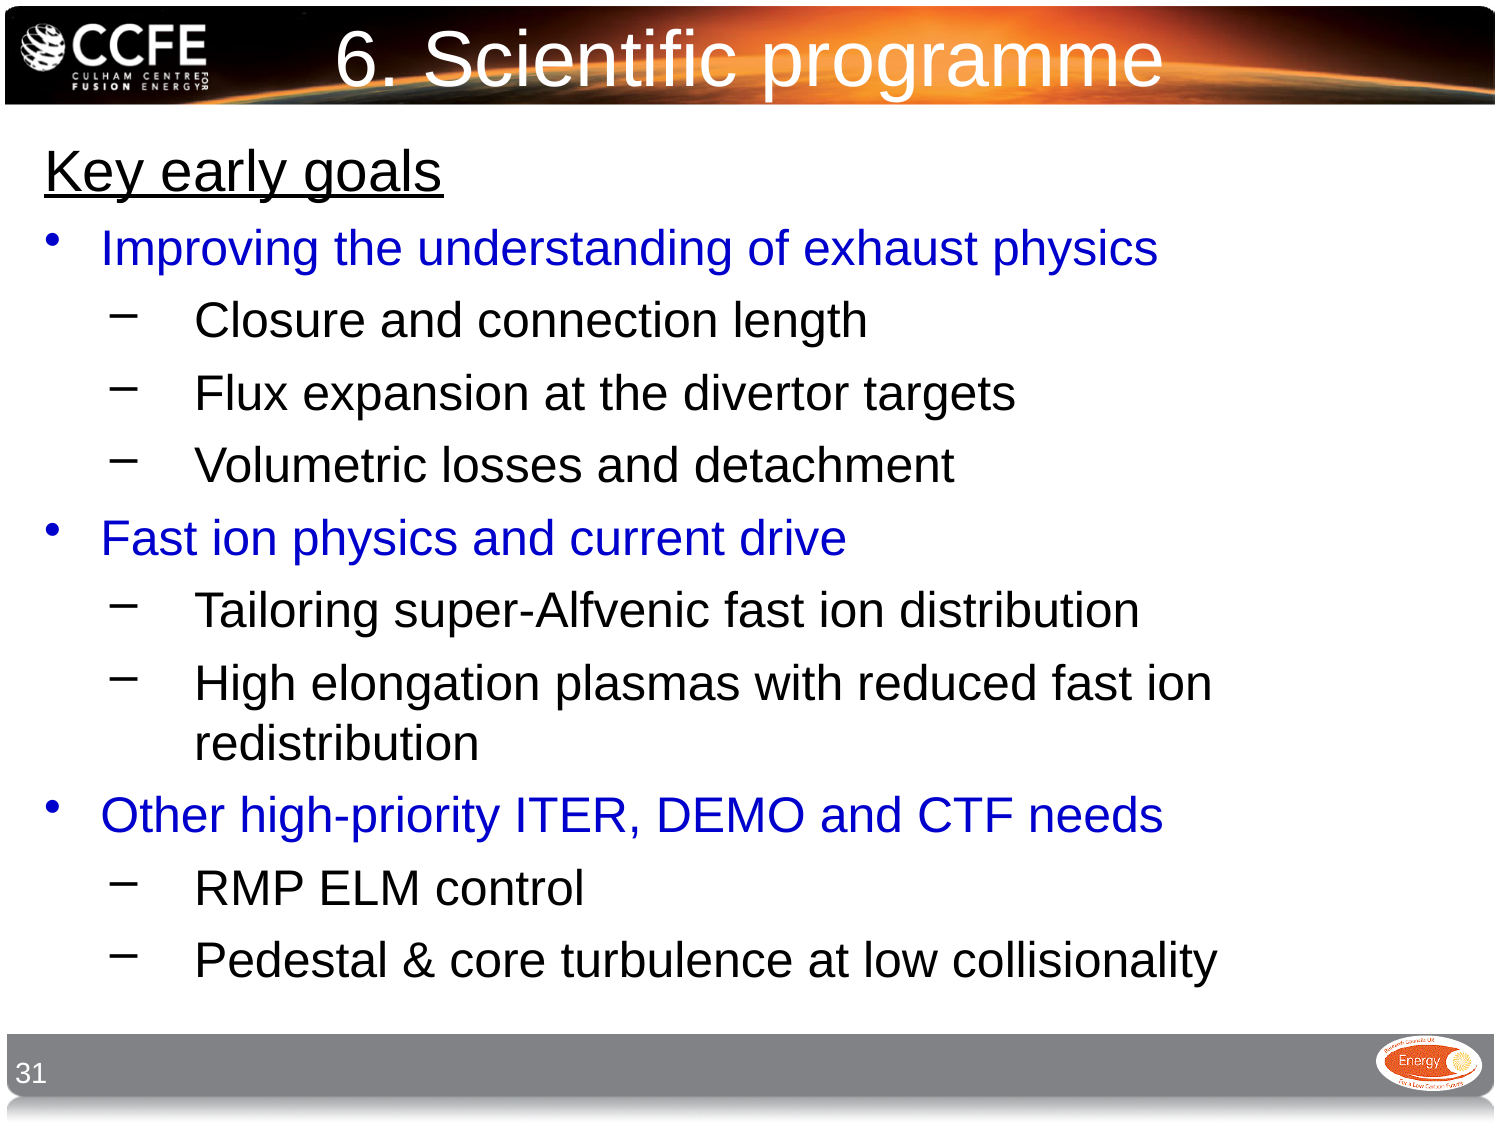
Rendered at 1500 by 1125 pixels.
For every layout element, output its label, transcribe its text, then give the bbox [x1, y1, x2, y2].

text_box Key early goals Improving the understanding of exhaust physics Closure and connection length Flux expansion at the divertor targets Volumetric losses and detachment Fast ion physics and current drive Tailoring super-Alfvenic fast ion distribution High elongation plasmas with reduced fast ion redistribution Other high-priority ITER, DEMO and CTF needs RMP ELM control Pedestal & core turbulence at low collisionality [29, 125, 1487, 1012]
picture [7, 1034, 1494, 1125]
text_box 6. Scientific programme [0, 0, 1500, 114]
slide_number 31 [0, 1046, 139, 1088]
